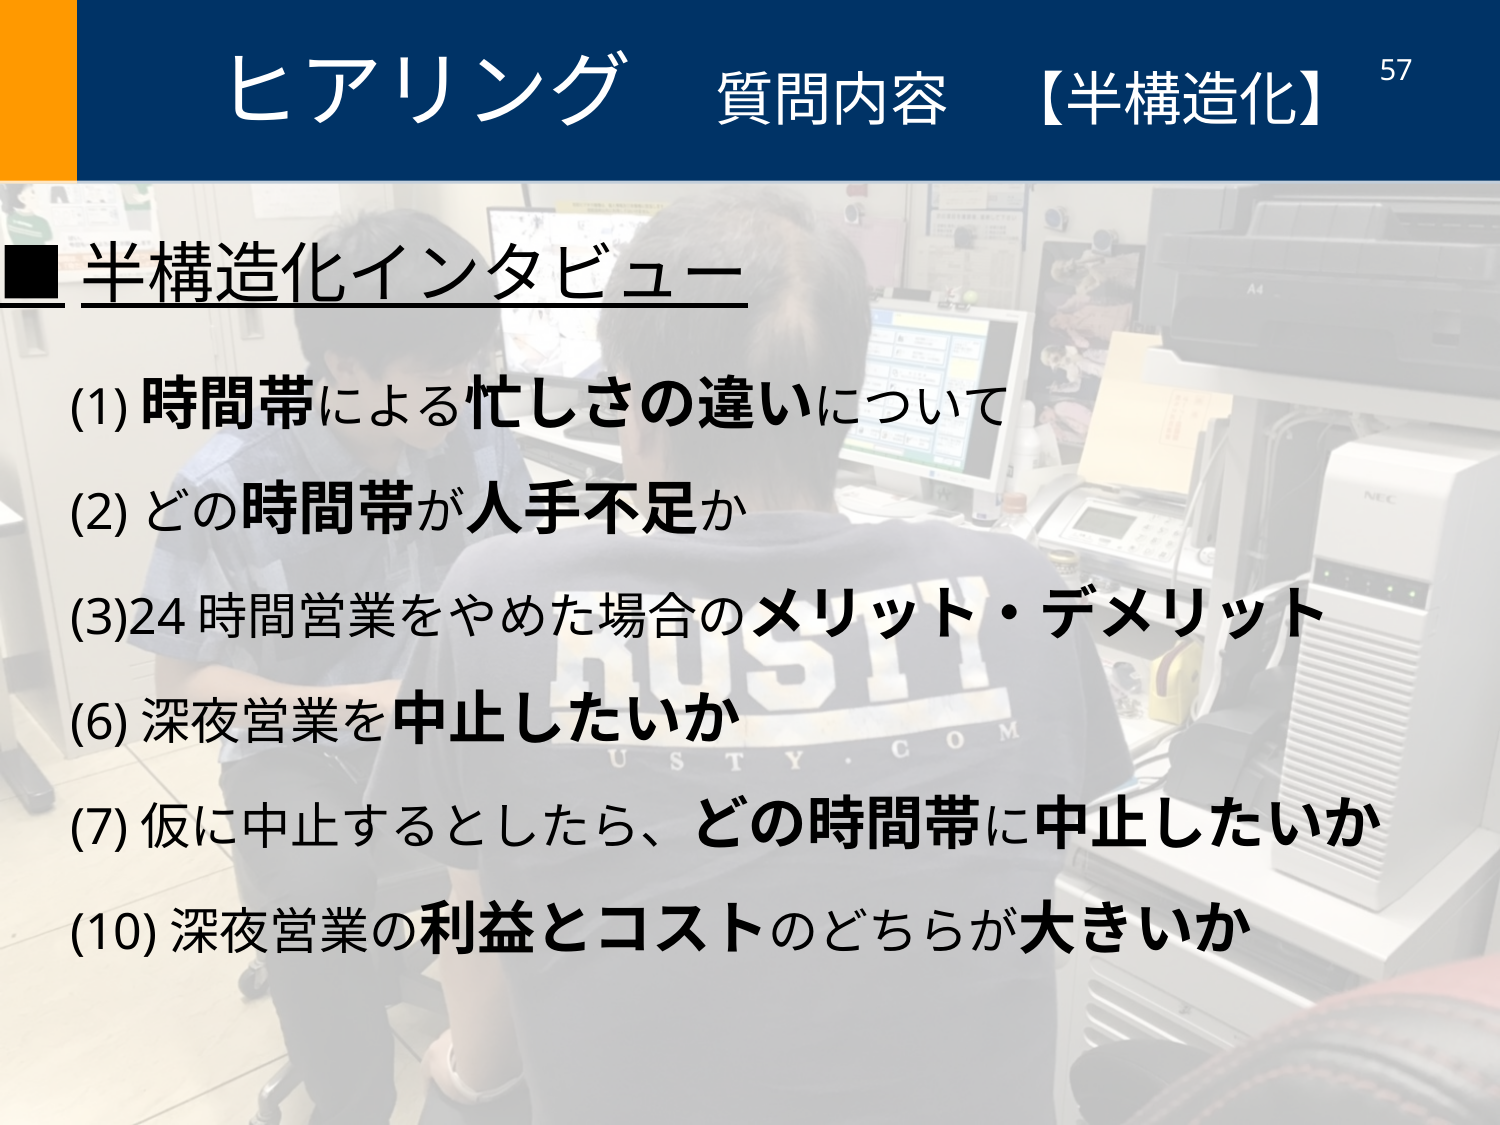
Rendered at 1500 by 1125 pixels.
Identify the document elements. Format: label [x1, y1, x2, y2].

text_box [0, 0, 1500, 184]
picture [0, 184, 1500, 1125]
